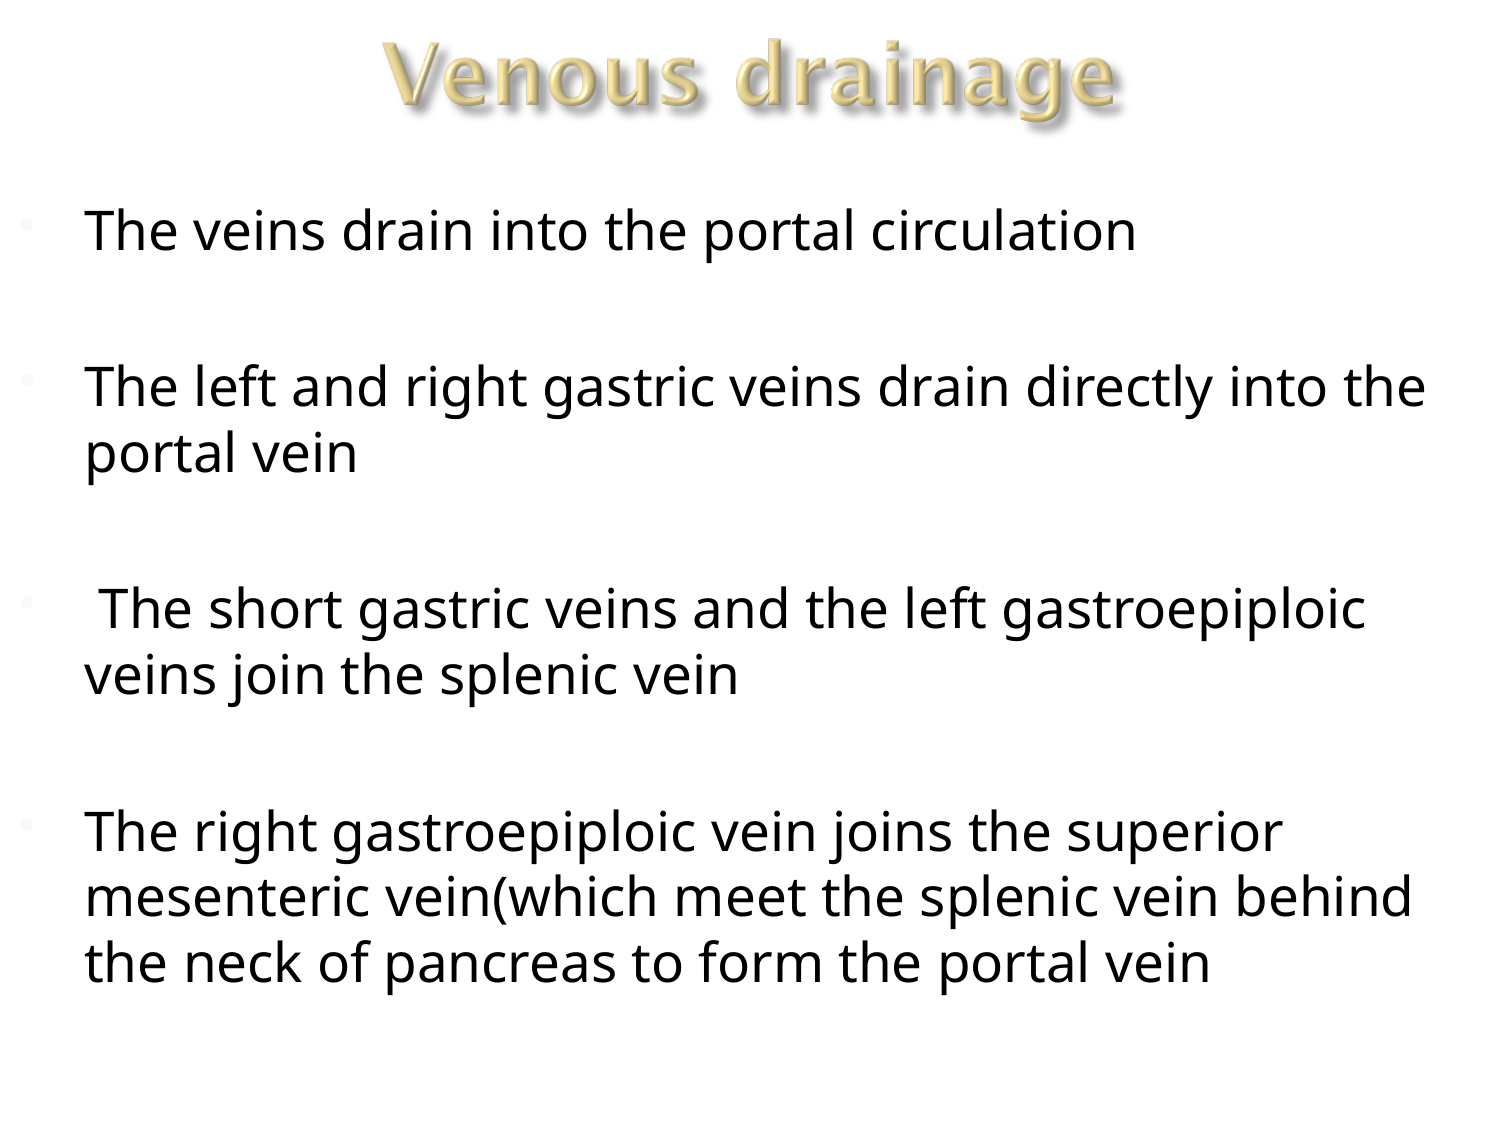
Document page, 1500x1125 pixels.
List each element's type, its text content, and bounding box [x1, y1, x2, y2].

picture [73, 0, 1427, 168]
list The veins drain into the portal circulation The left and right gastric veins drain directly into the portal vein The short gastric veins and the left gastroepiploic veins join the splenic vein The right gastroepiploic vein joins the superior mesenteric vein(which meet the splenic vein behind the neck of pancreas to form the portal vein [0, 195, 1500, 1022]
